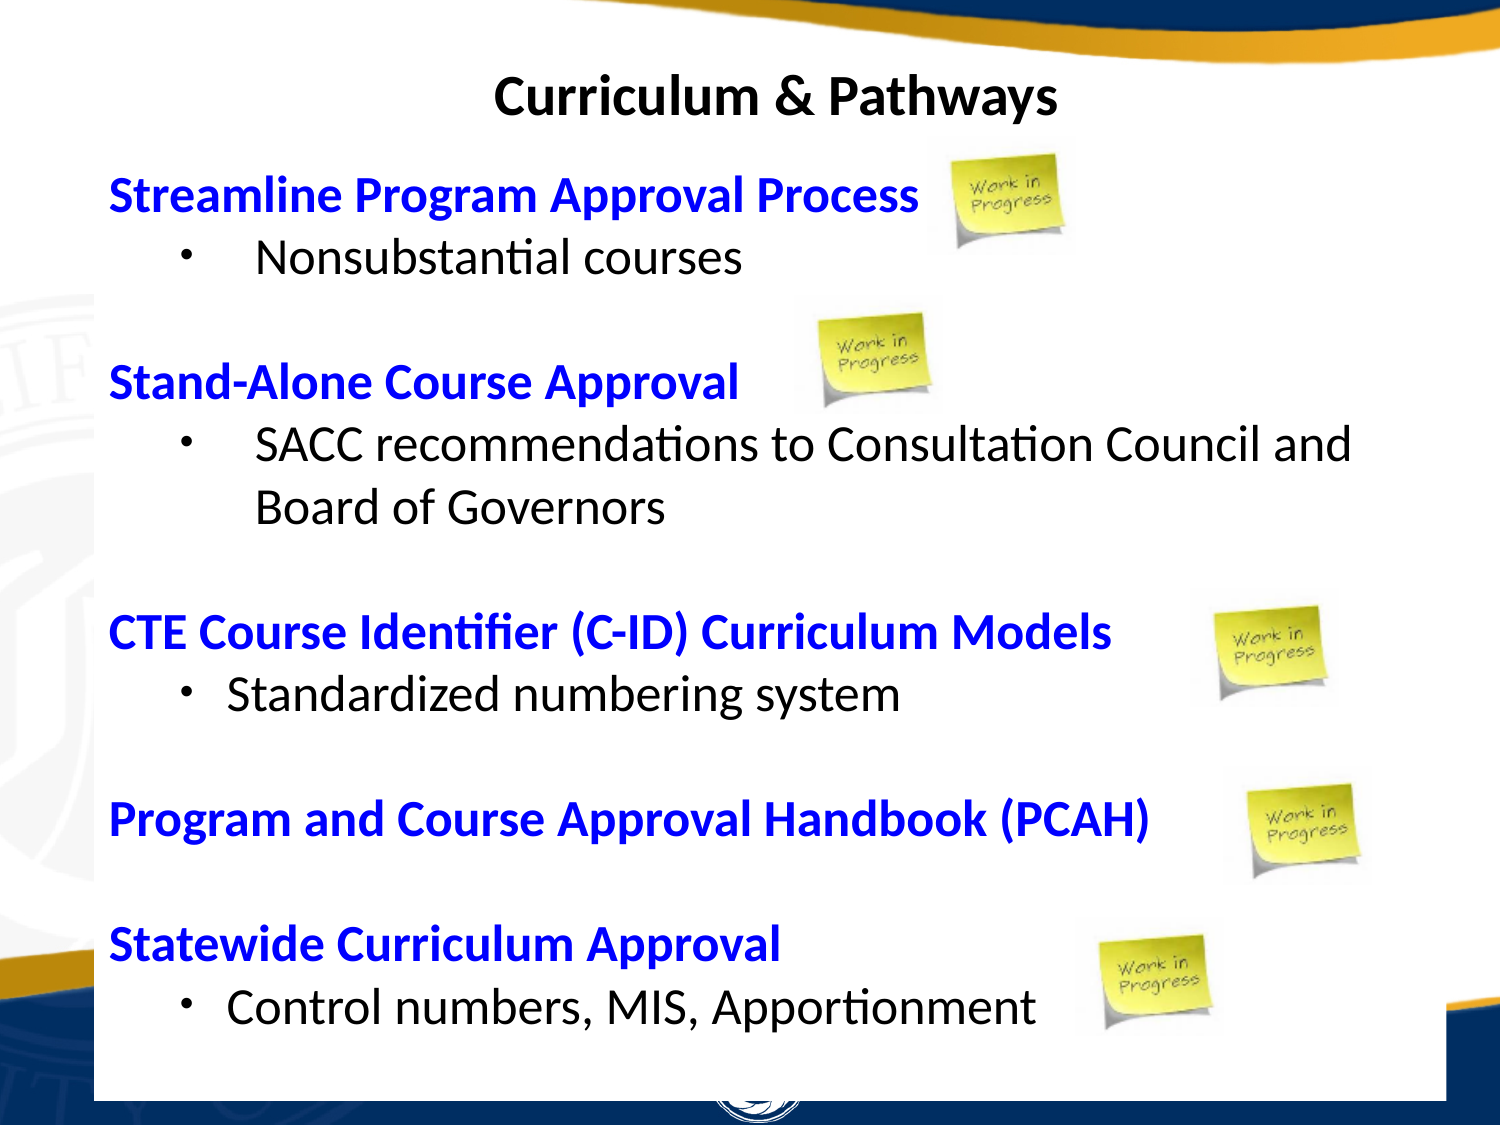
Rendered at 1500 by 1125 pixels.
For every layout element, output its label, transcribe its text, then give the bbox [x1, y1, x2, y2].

list Streamline Program Approval Process Nonsubstantial courses Stand-Alone Course Approval SACC recommendations to Consultation Council and Board of Governors CTE Course Identifier (C-ID) Curriculum Models Standardized numbering system Program and Course Approval Handbook (PCAH) Statewide Curriculum Approval Control numbers, MIS, Apportionment [94, 152, 1447, 1101]
picture [0, 0, 1500, 1125]
title Curriculum & Pathways [120, 49, 1433, 185]
